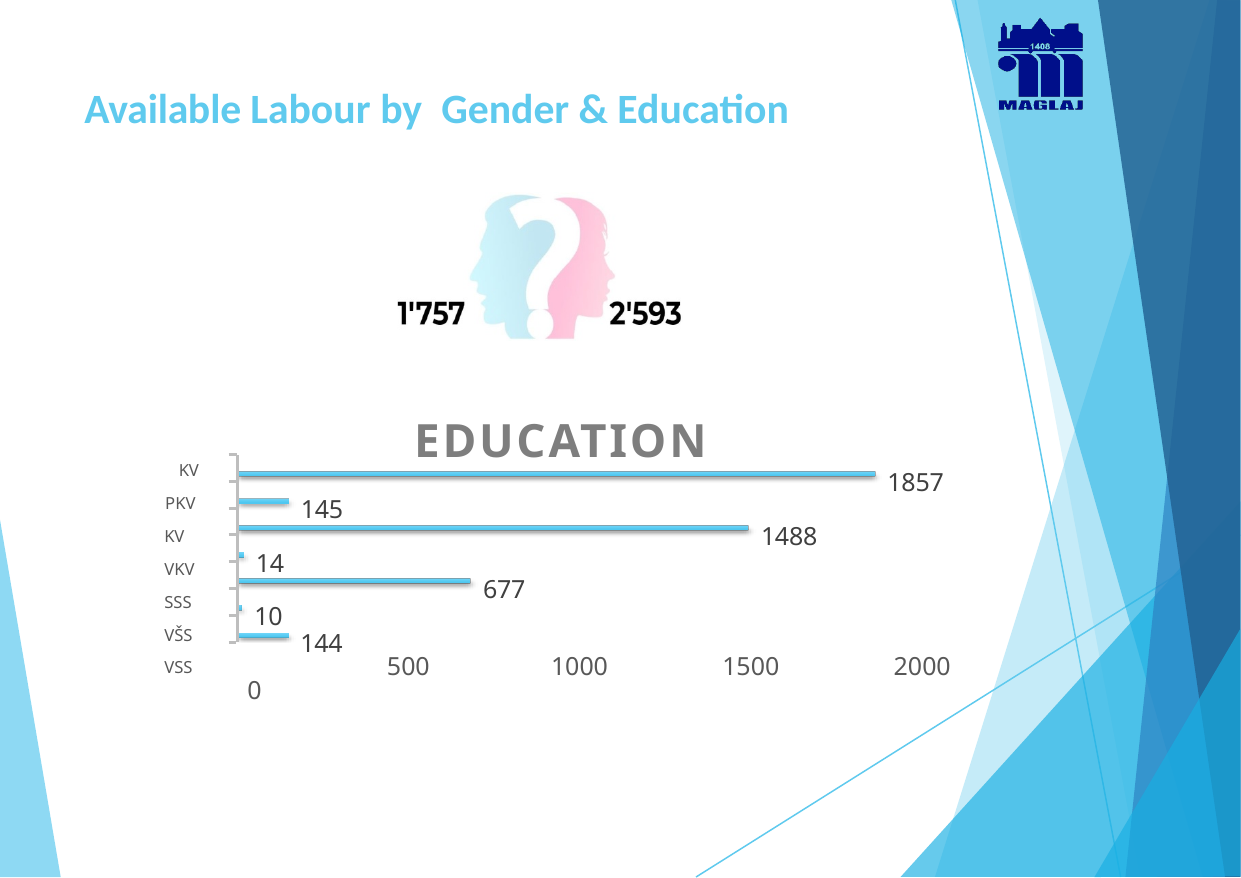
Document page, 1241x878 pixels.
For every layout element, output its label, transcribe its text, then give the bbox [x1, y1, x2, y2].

text_box 1000 [548, 648, 612, 681]
text_box Available Labour by Gender & Education [82, 80, 925, 133]
text_box 1488 [758, 518, 821, 551]
text_box 1857 [885, 464, 948, 497]
text_box 144 [298, 625, 347, 658]
text_box [238, 552, 252, 565]
text_box 145 [298, 491, 347, 524]
text_box [711, 471, 883, 484]
title EDUCATION [412, 409, 711, 558]
text_box 2000 [891, 648, 954, 681]
text_box 677 [481, 571, 529, 604]
text_box [238, 605, 251, 617]
text_box [238, 524, 412, 539]
text_box [711, 524, 757, 539]
text_box [995, 16, 1085, 111]
text_box 14 [253, 545, 287, 578]
text_box KV PKV KV VKV SSS VŠS VSS [162, 457, 222, 678]
text_box [238, 632, 297, 643]
text_box [397, 192, 683, 341]
text_box [238, 471, 412, 484]
text_box 10 [252, 598, 286, 631]
text_box [238, 498, 297, 511]
text_box 0 [245, 672, 265, 705]
text_box 500 [384, 648, 433, 681]
text_box [238, 578, 479, 591]
text_box 1500 [720, 648, 783, 681]
